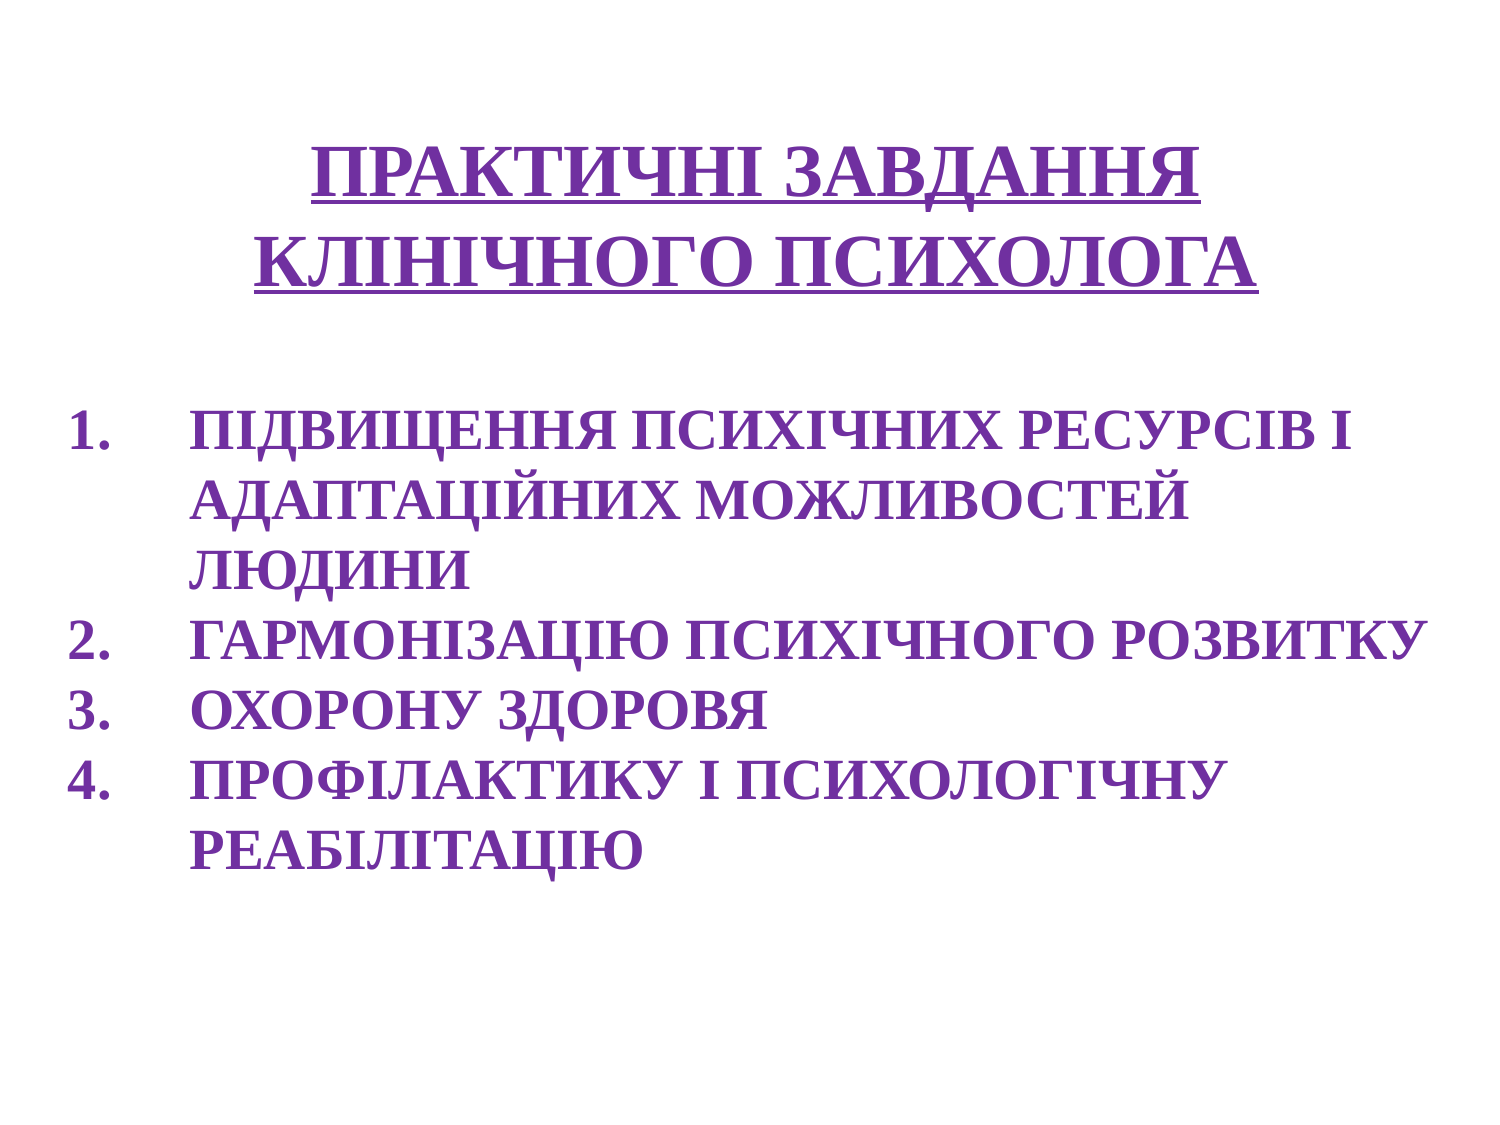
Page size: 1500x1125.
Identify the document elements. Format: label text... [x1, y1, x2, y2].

text_box ПРАКТИЧНІ ЗАВДАННЯ КЛІНІЧНОГО ПСИХОЛОГА ПІДВИЩЕННЯ ПСИХІЧНИХ РЕСУРСІВ І АДАПТАЦІЙНИХ МОЖЛИВОСТЕЙ ЛЮДИНИ ГАРМОНІЗАЦІЮ ПСИХІЧНОГО РОЗВИТКУ ОХОРОНУ ЗДОРОВЯ ПРОФІЛАКТИКУ І ПСИХОЛОГІЧНУ РЕАБІЛІТАЦІЮ [53, 113, 1459, 934]
